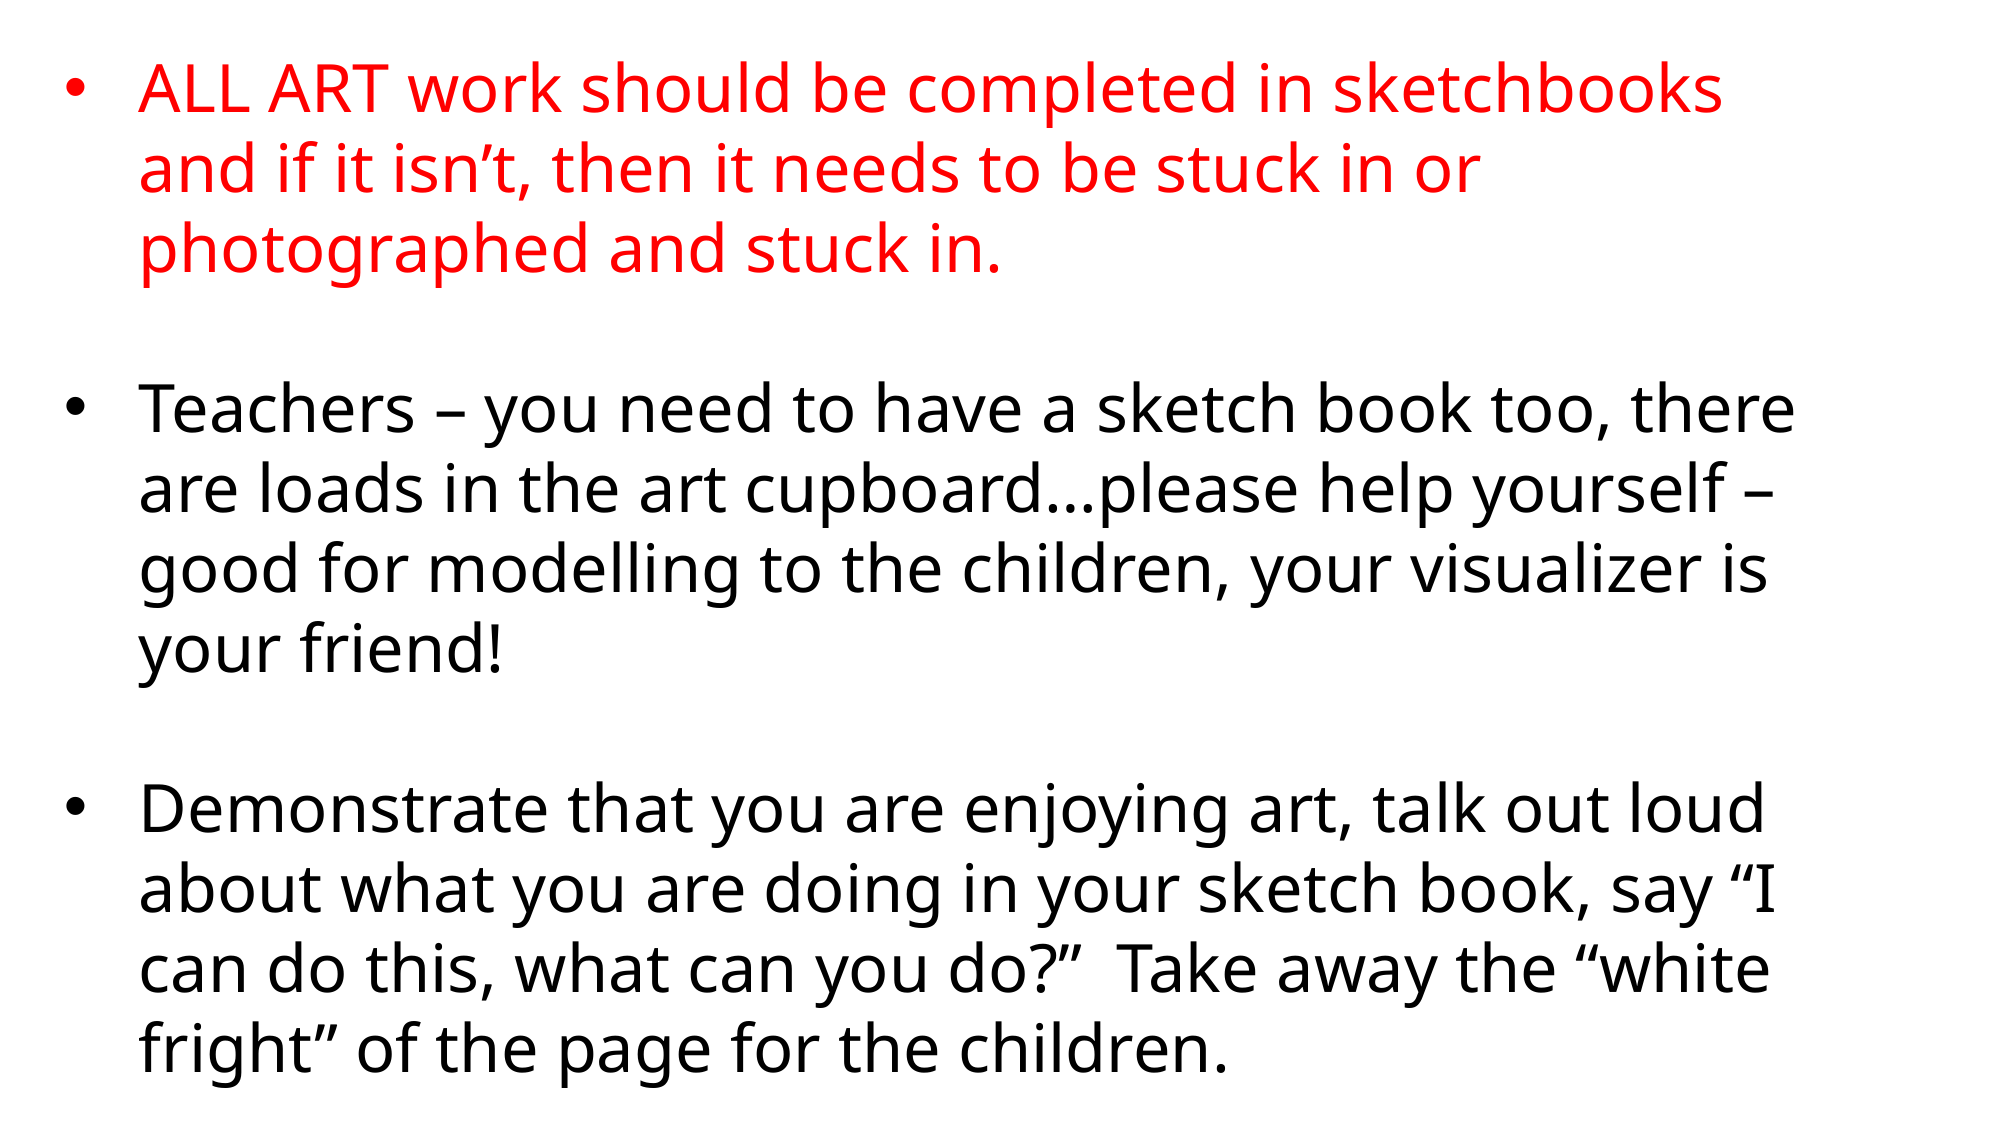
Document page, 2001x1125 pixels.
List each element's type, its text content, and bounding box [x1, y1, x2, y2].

text_box ALL ART work should be completed in sketchbooks and if it isn’t, then it needs to be stuck in or photographed and stuck in. Teachers – you need to have a sketch book too, there are loads in the art cupboard…please help yourself – good for modelling to the children, your visualizer is your friend! Demonstrate that you are enjoying art, talk out loud about what you are doing in your sketch book, say “I can do this, what can you do?” Take away the “white fright” of the page for the children. [49, 38, 1867, 1125]
